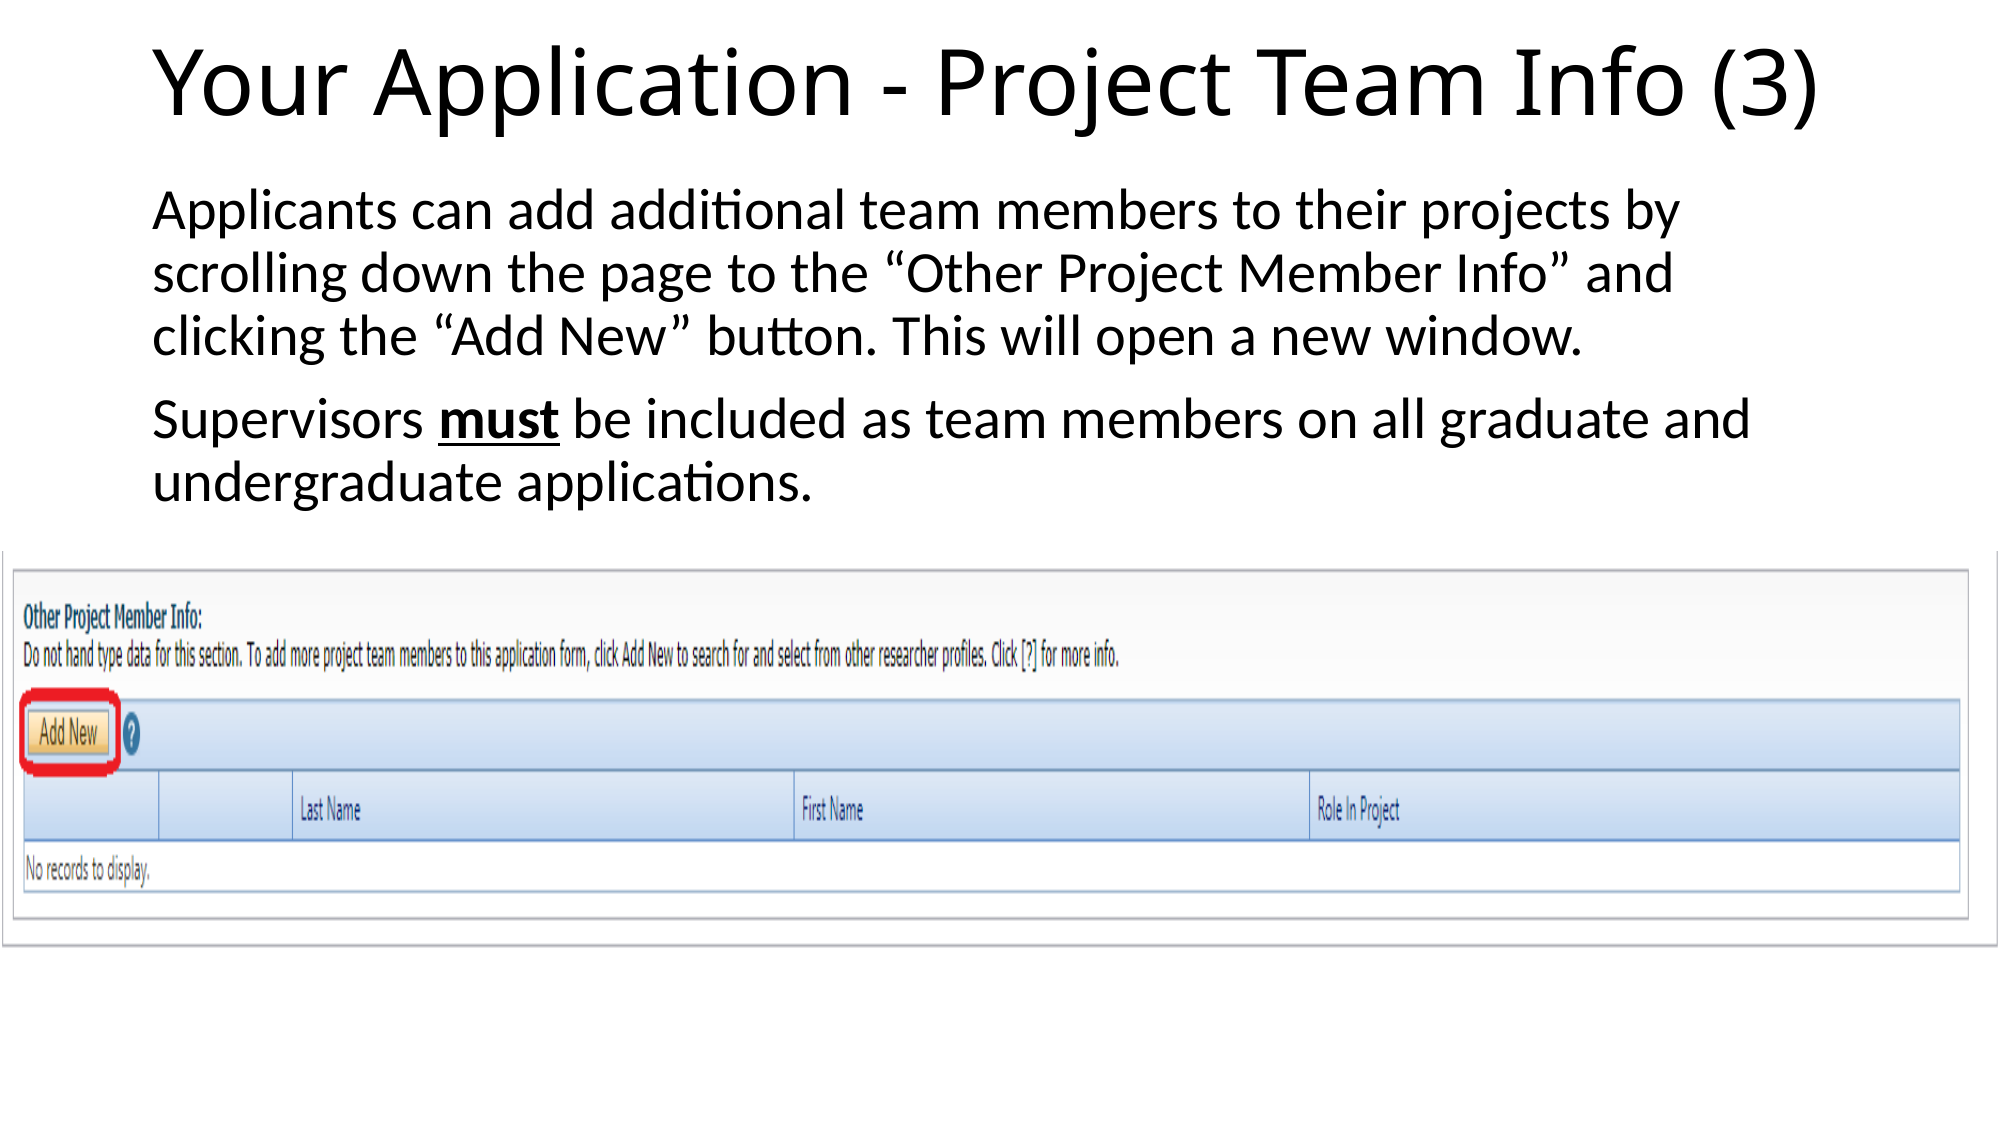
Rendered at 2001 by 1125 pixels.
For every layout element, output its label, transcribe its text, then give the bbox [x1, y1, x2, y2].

title Your Application - Project Team Info (3) [137, 0, 1863, 195]
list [0, 551, 2000, 965]
list Applicants can add additional team members to their projects by scrolling down the page to the “Other Project Member Info” and clicking the “Add New” button. This will open a new window. Supervisors must be included as team members on all graduate and undergraduate applications. [137, 195, 1863, 362]
